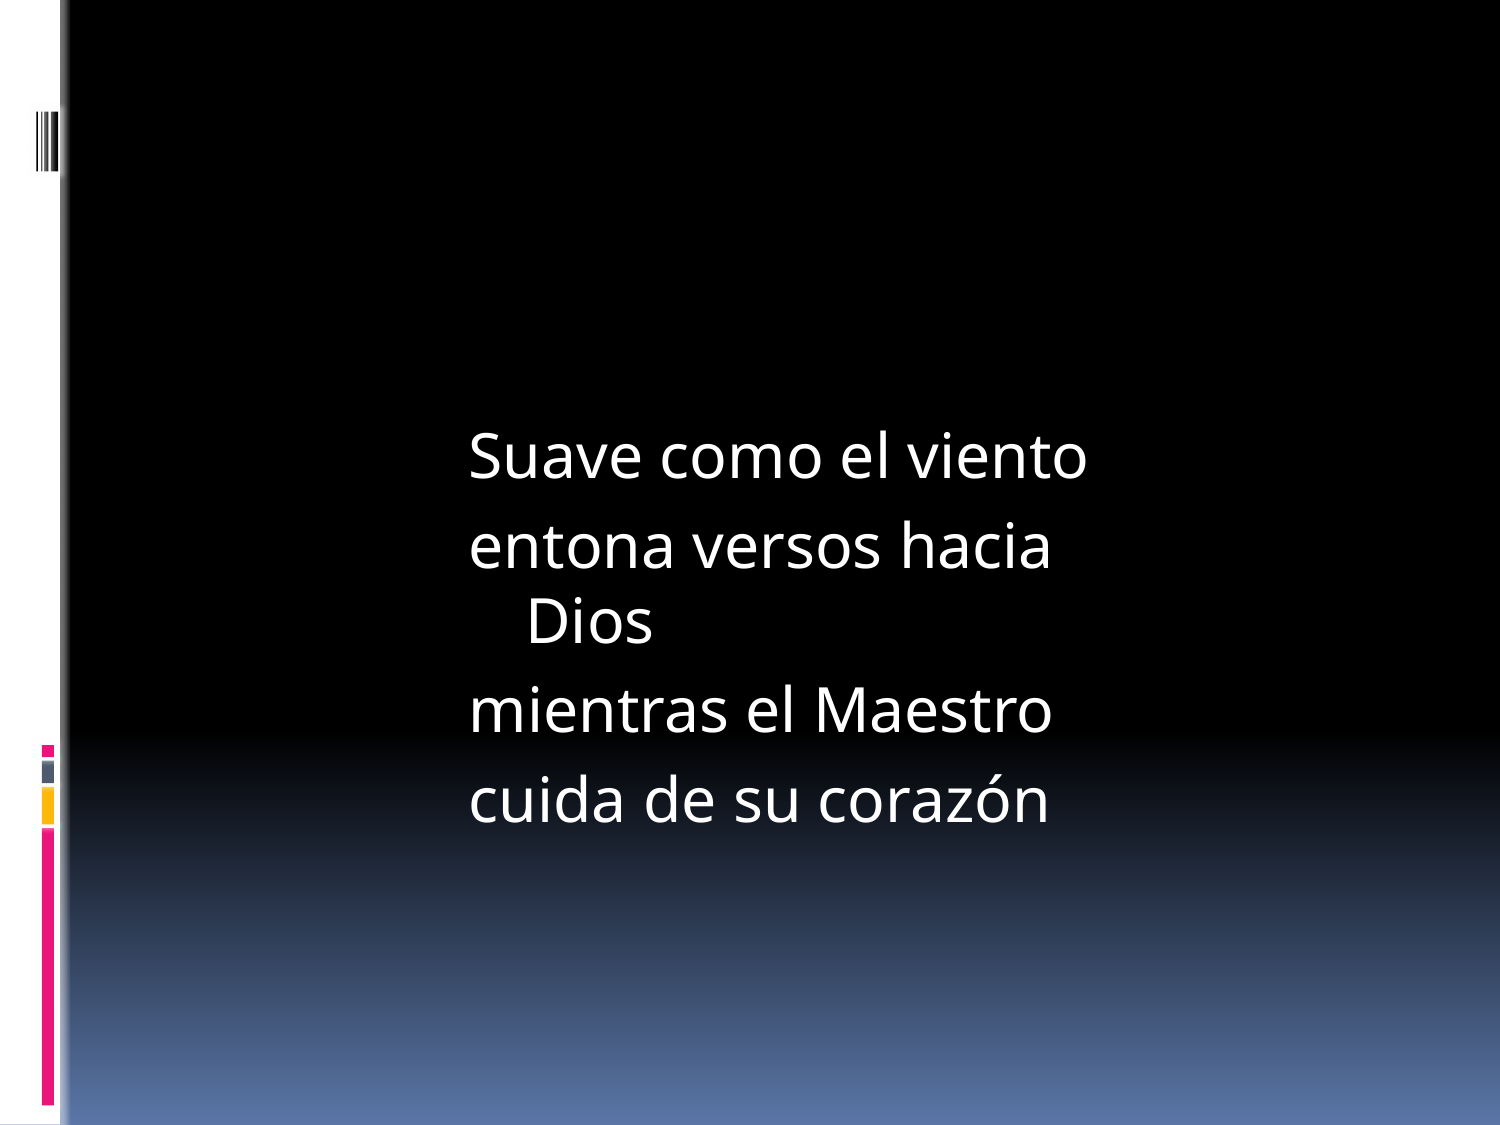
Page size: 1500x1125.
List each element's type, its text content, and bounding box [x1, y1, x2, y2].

list Suave como el viento entona versos hacia Dios mientras el Maestro cuida de su corazón [442, 408, 1173, 821]
